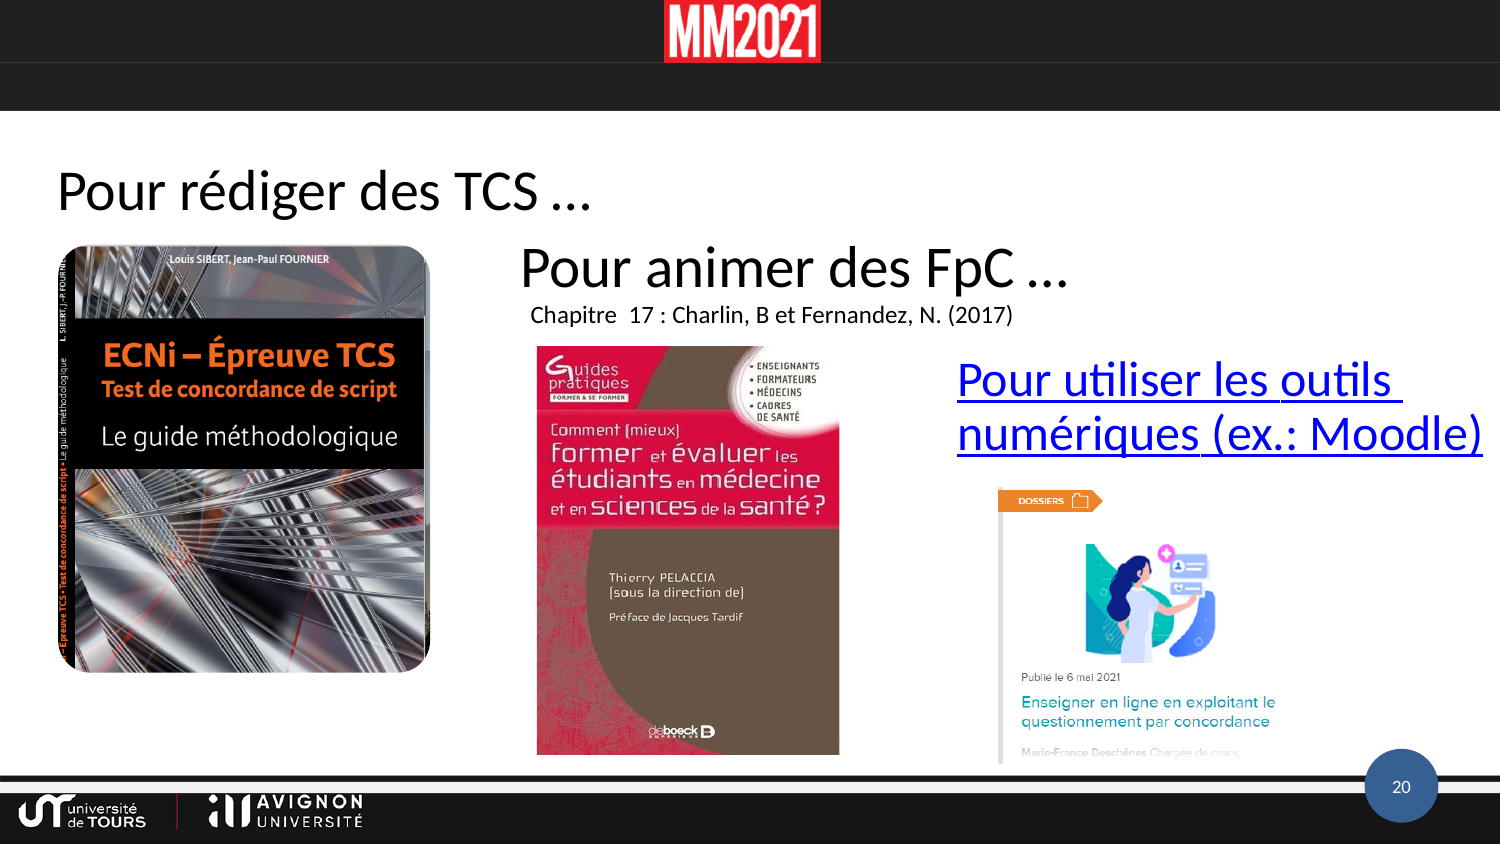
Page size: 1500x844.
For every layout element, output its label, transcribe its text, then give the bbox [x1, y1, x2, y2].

picture [0, 0, 1500, 781]
text_box Pour utiliser les outils numériques (ex.: Moodle) [945, 348, 1500, 509]
text_box Chapitre 17 : Charlin, B et Fernandez, N. (2017) [515, 294, 1086, 400]
text_box Pour animer des FpC … [509, 207, 1106, 329]
title Pour rédiger des TCS … [17, 147, 645, 308]
picture [0, 794, 1500, 844]
text_box [536, 346, 840, 755]
